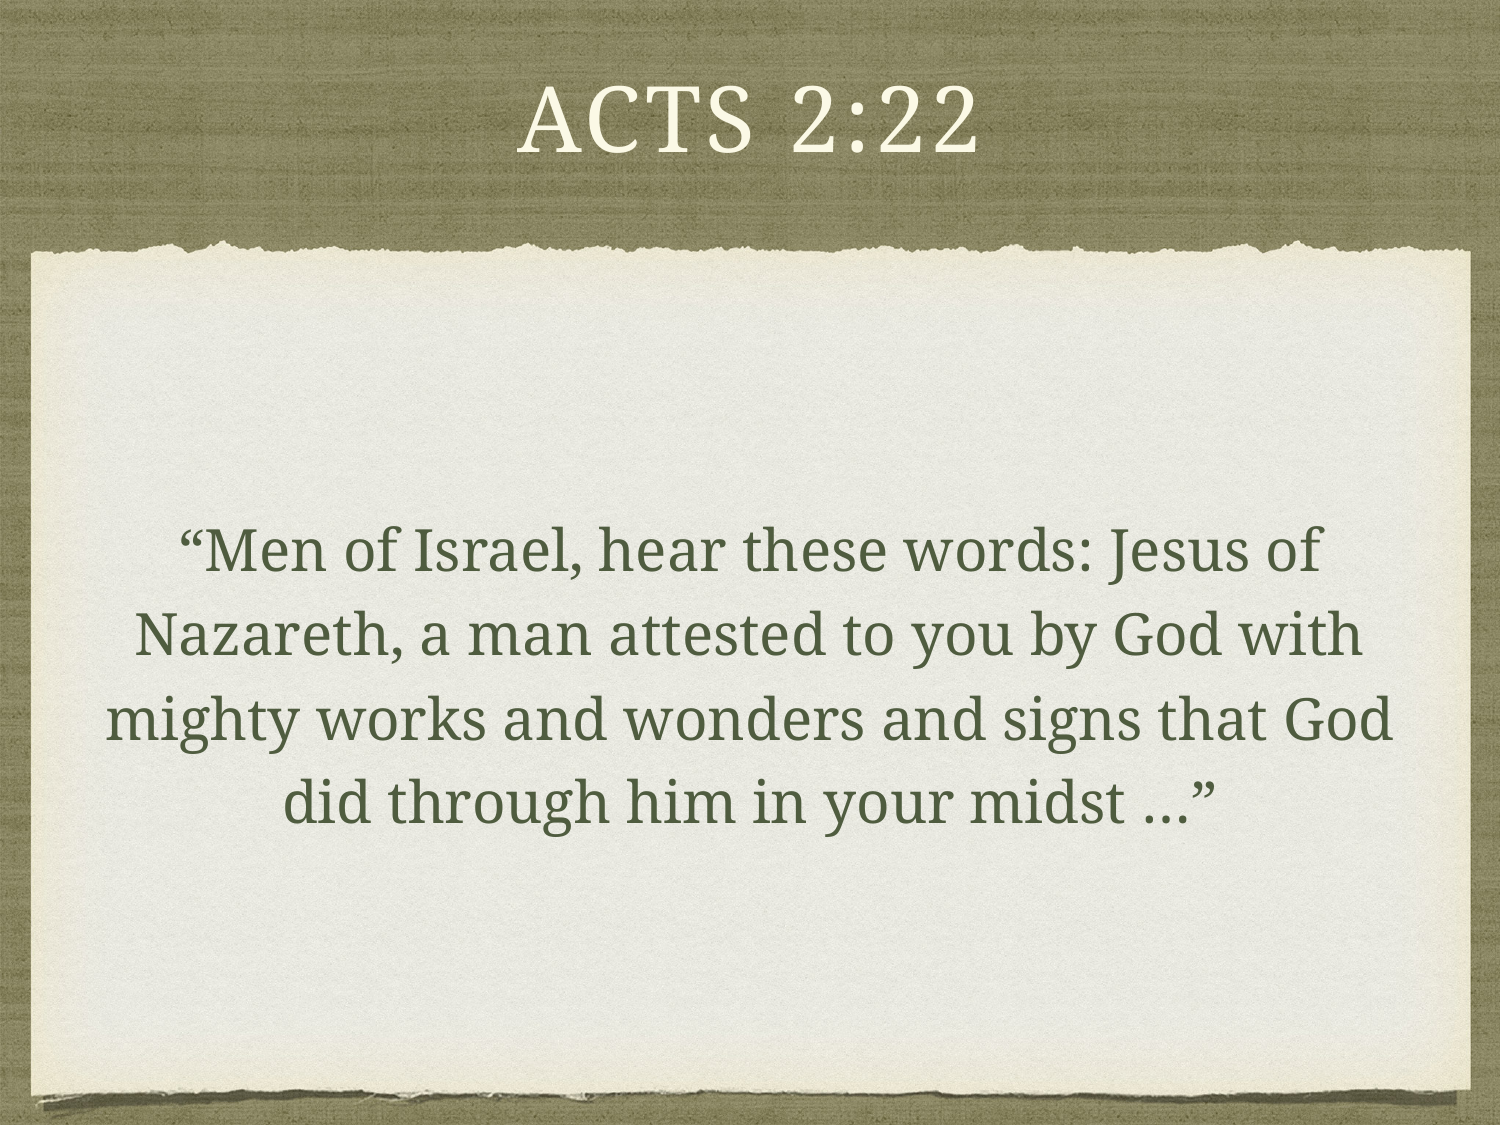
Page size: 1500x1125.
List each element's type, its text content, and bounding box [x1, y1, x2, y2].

title Acts 2:22 [94, 5, 1406, 241]
picture [0, 0, 1500, 1125]
list “Men of Israel, hear these words: Jesus of Nazareth, a man attested to you by God with mighty works and wonders and signs that God did through him in your midst …” [47, 261, 1453, 1074]
